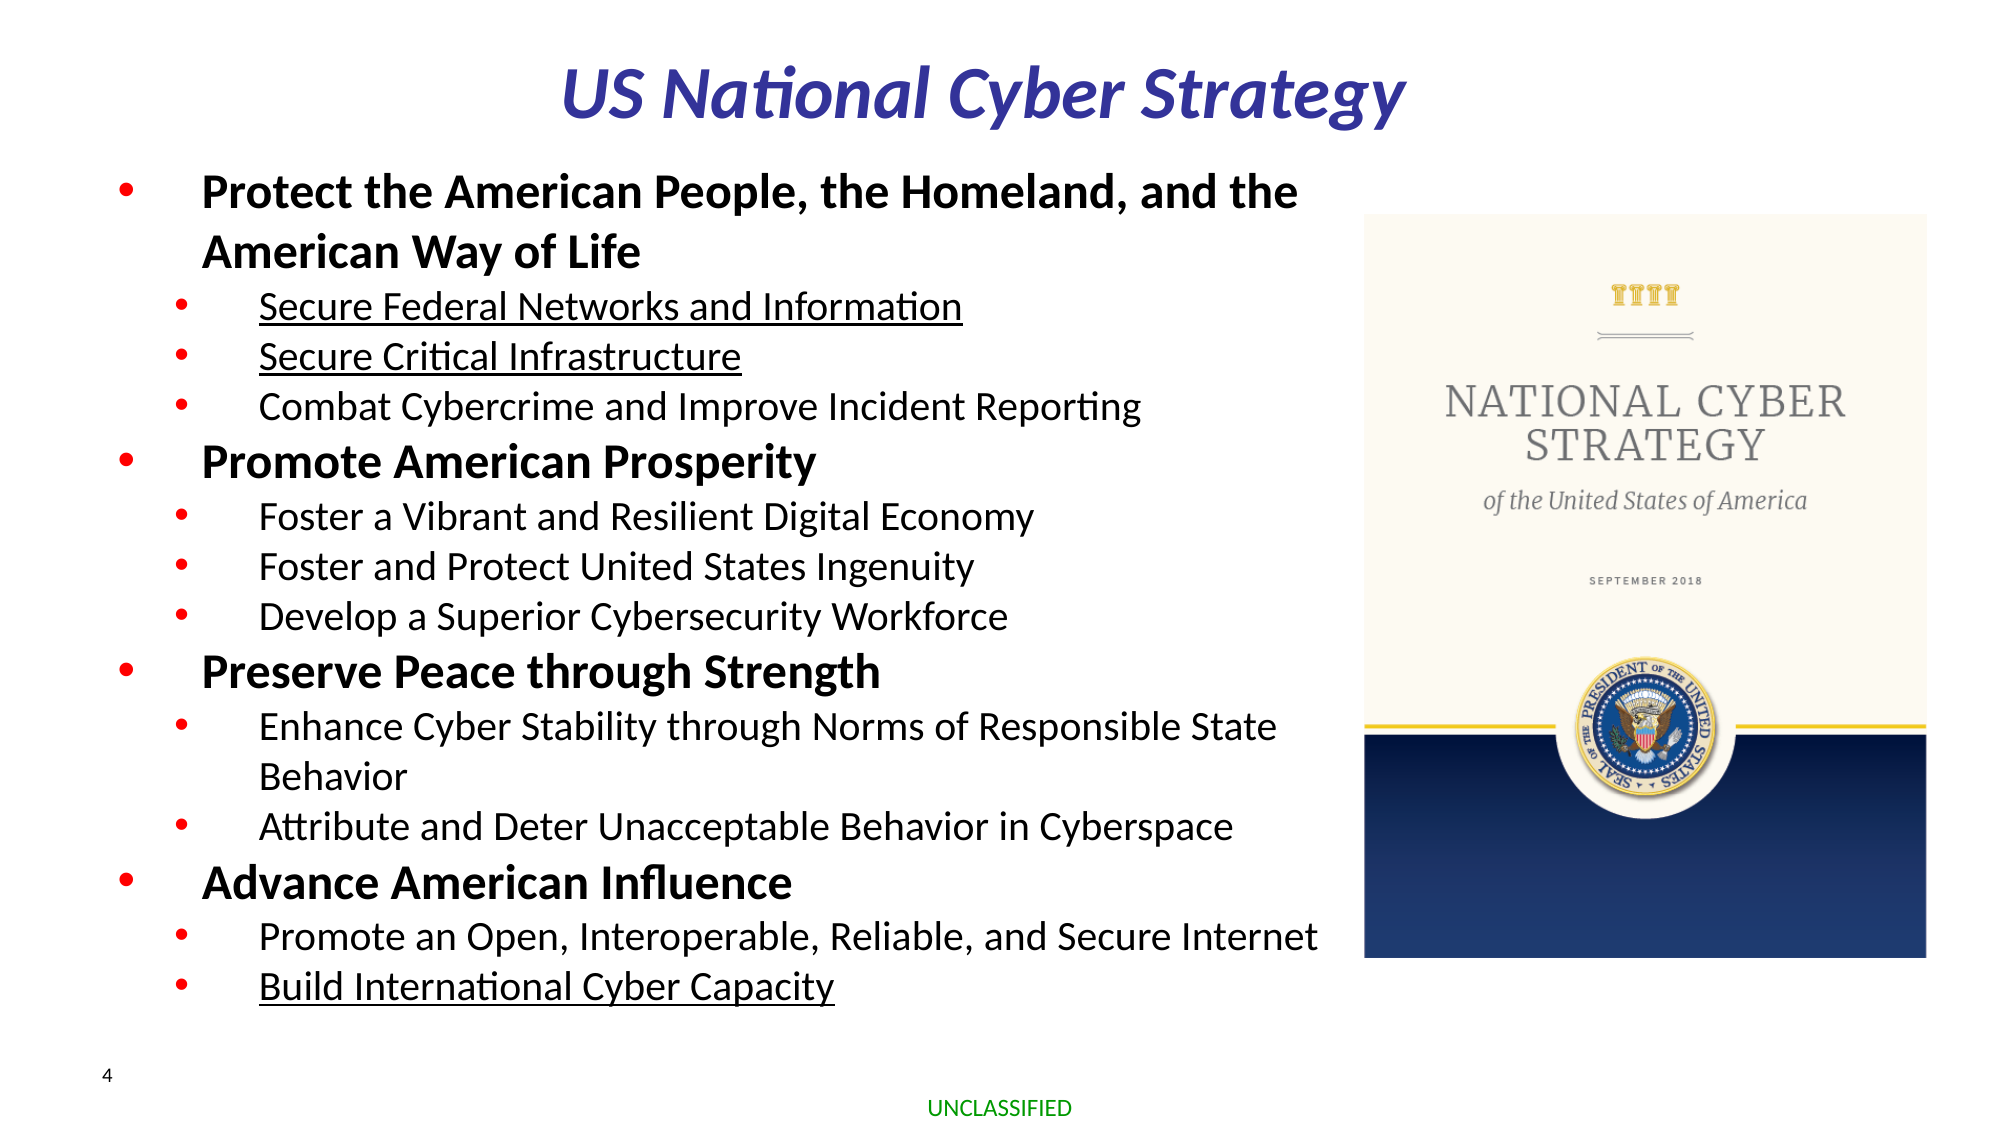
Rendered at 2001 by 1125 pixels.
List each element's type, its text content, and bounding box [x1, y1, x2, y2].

list Protect the American People, the Homeland, and the American Way of Life Secure Federal Networks and Information Secure Critical Infrastructure Combat Cybercrime and Improve Incident Reporting Promote American Prosperity Foster a Vibrant and Resilient Digital Economy Foster and Protect United States Ingenuity Develop a Superior Cybersecurity Workforce Preserve Peace through Strength Enhance Cyber Stability through Norms of Responsible State Behavior Attribute and Deter Unacceptable Behavior in Cyberspace Advance American Influence Promote an Open, Interoperable, Reliable, and Secure Internet Build International Cyber Capacity [102, 151, 1363, 1028]
title US National Cyber Strategy [545, 25, 1447, 152]
picture [1362, 212, 1928, 958]
